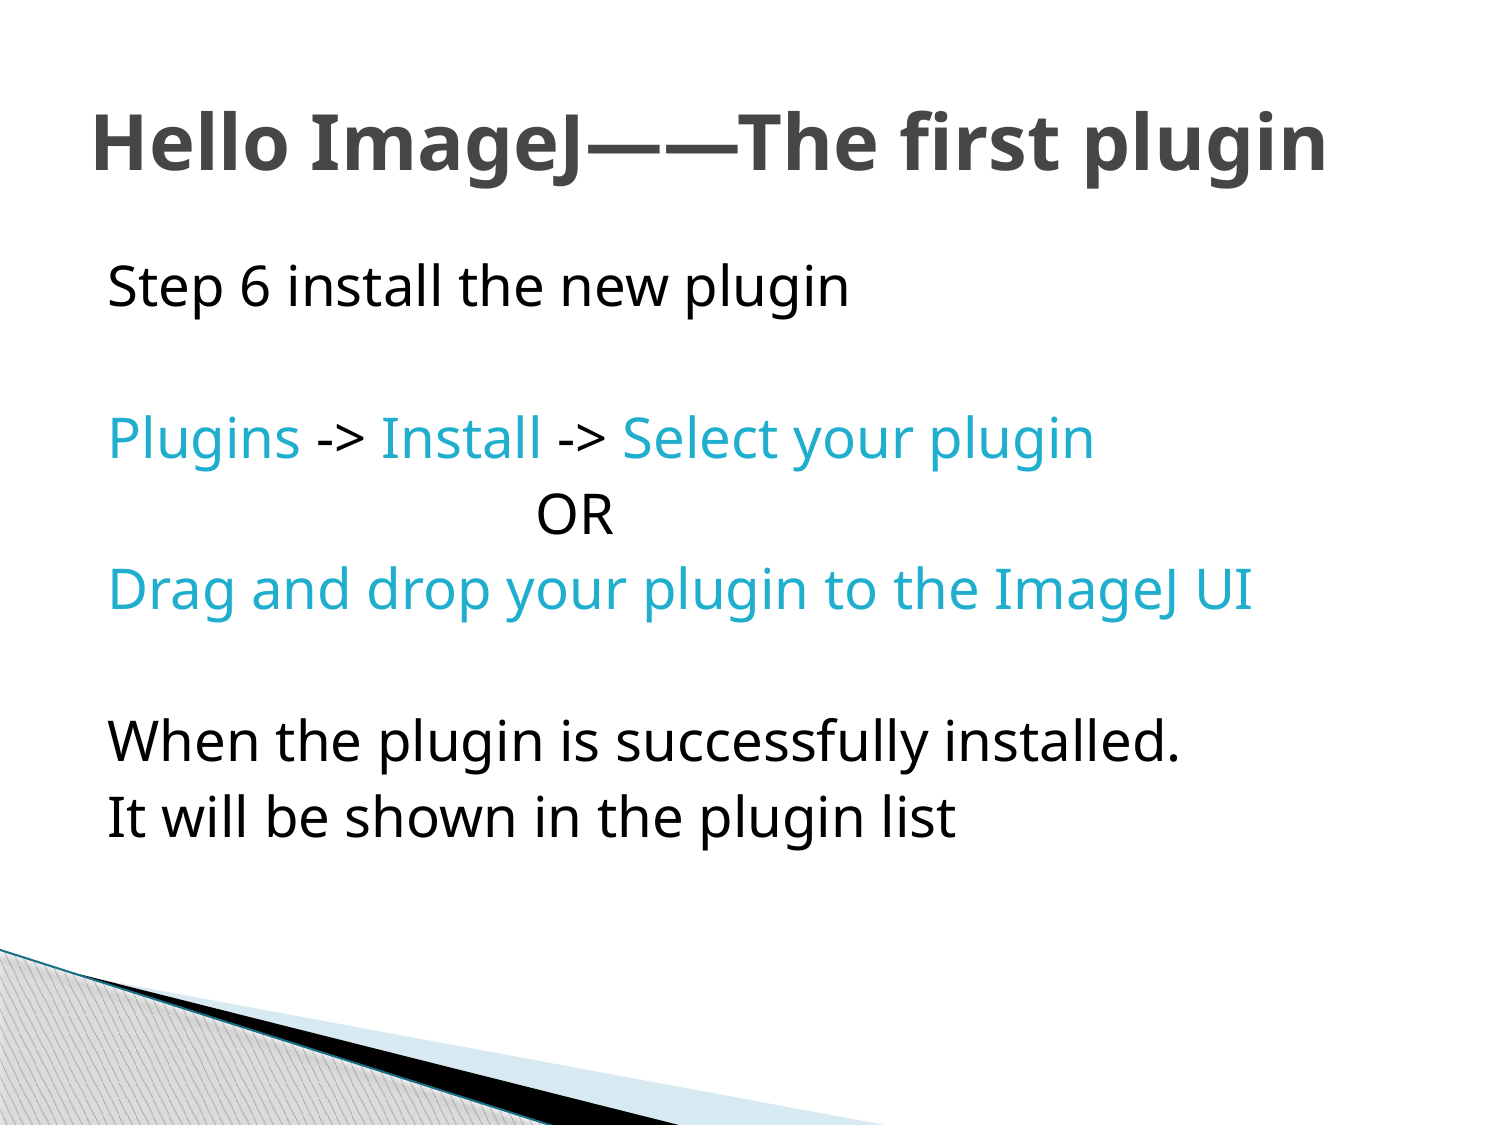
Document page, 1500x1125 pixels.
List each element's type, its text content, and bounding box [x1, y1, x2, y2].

title Hello ImageJ——The first plugin [75, 45, 1425, 233]
list Step 6 install the new plugin Plugins -> Install -> Select your plugin OR Drag and drop your plugin to the ImageJ UI When the plugin is successfully installed. It will be shown in the plugin list [75, 243, 1425, 986]
